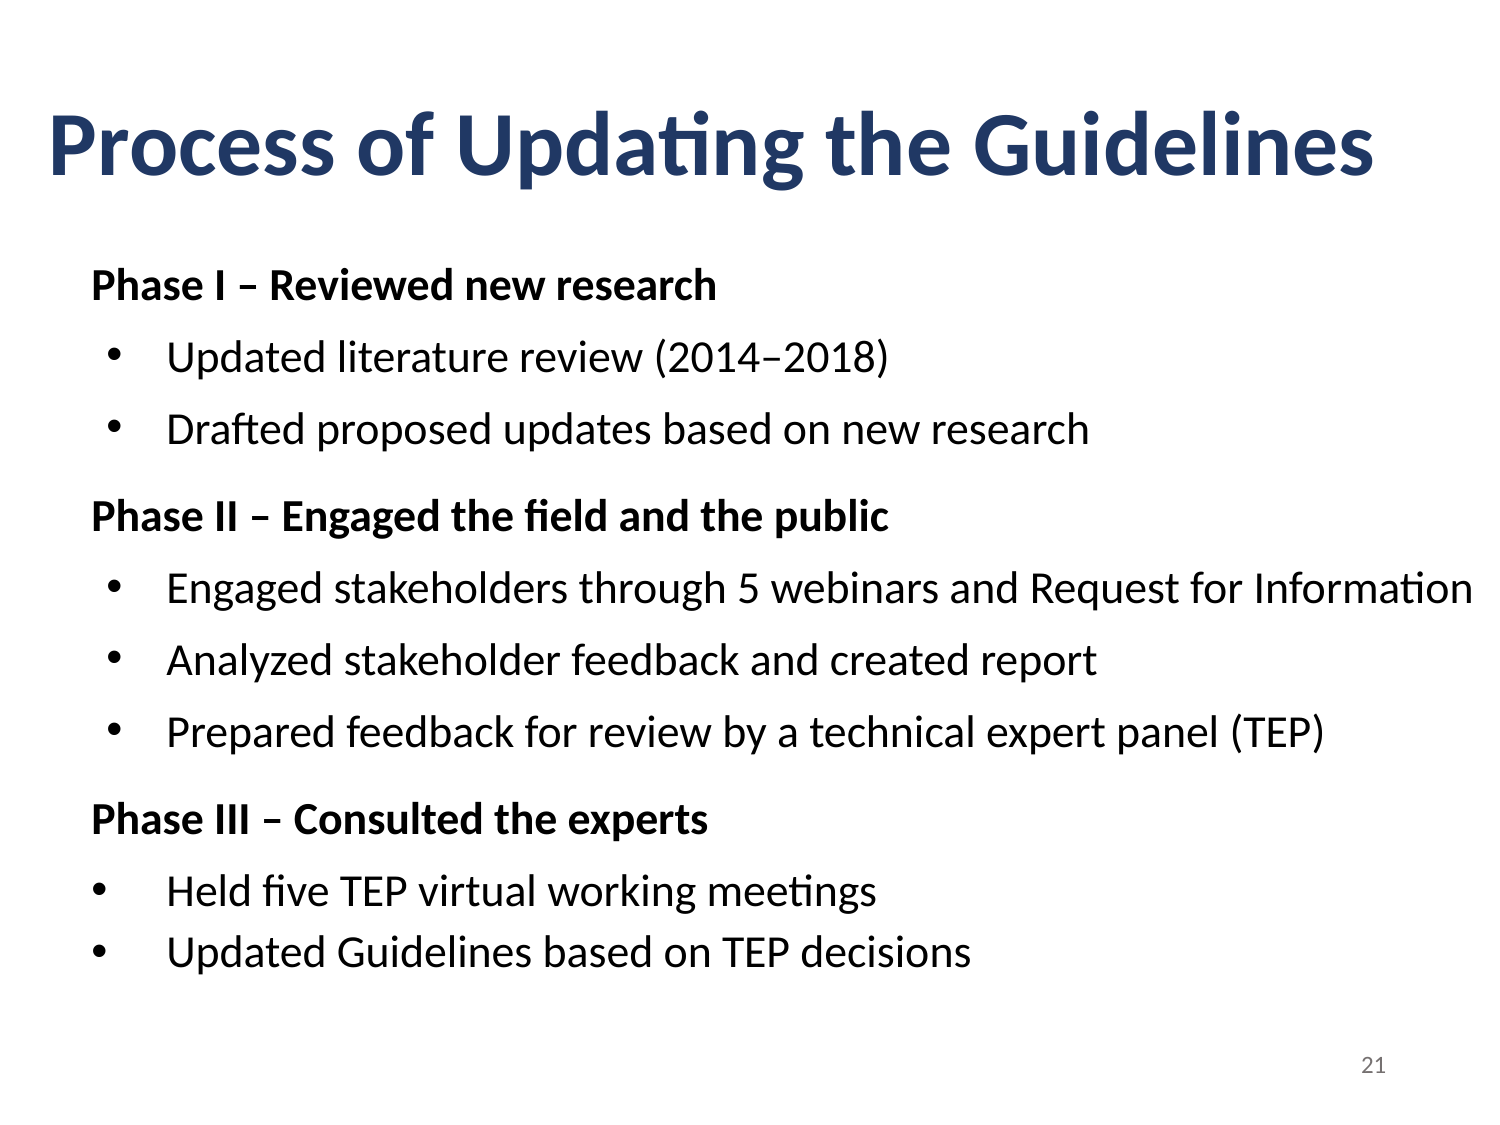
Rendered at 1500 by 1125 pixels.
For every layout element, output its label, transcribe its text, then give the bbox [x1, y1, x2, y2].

list Phase I – Reviewed new research Updated literature review (2014–2018) Drafted proposed updates based on new research Phase II – Engaged the field and the public Engaged stakeholders through 5 webinars and Request for Information Analyzed stakeholder feedback and created report Prepared feedback for review by a technical expert panel (TEP) Phase III – Consulted the experts Held five TEP virtual working meetings Updated Guidelines based on TEP decisions [76, 242, 1495, 1046]
title Process of Updating the Guidelines [33, 79, 1495, 213]
